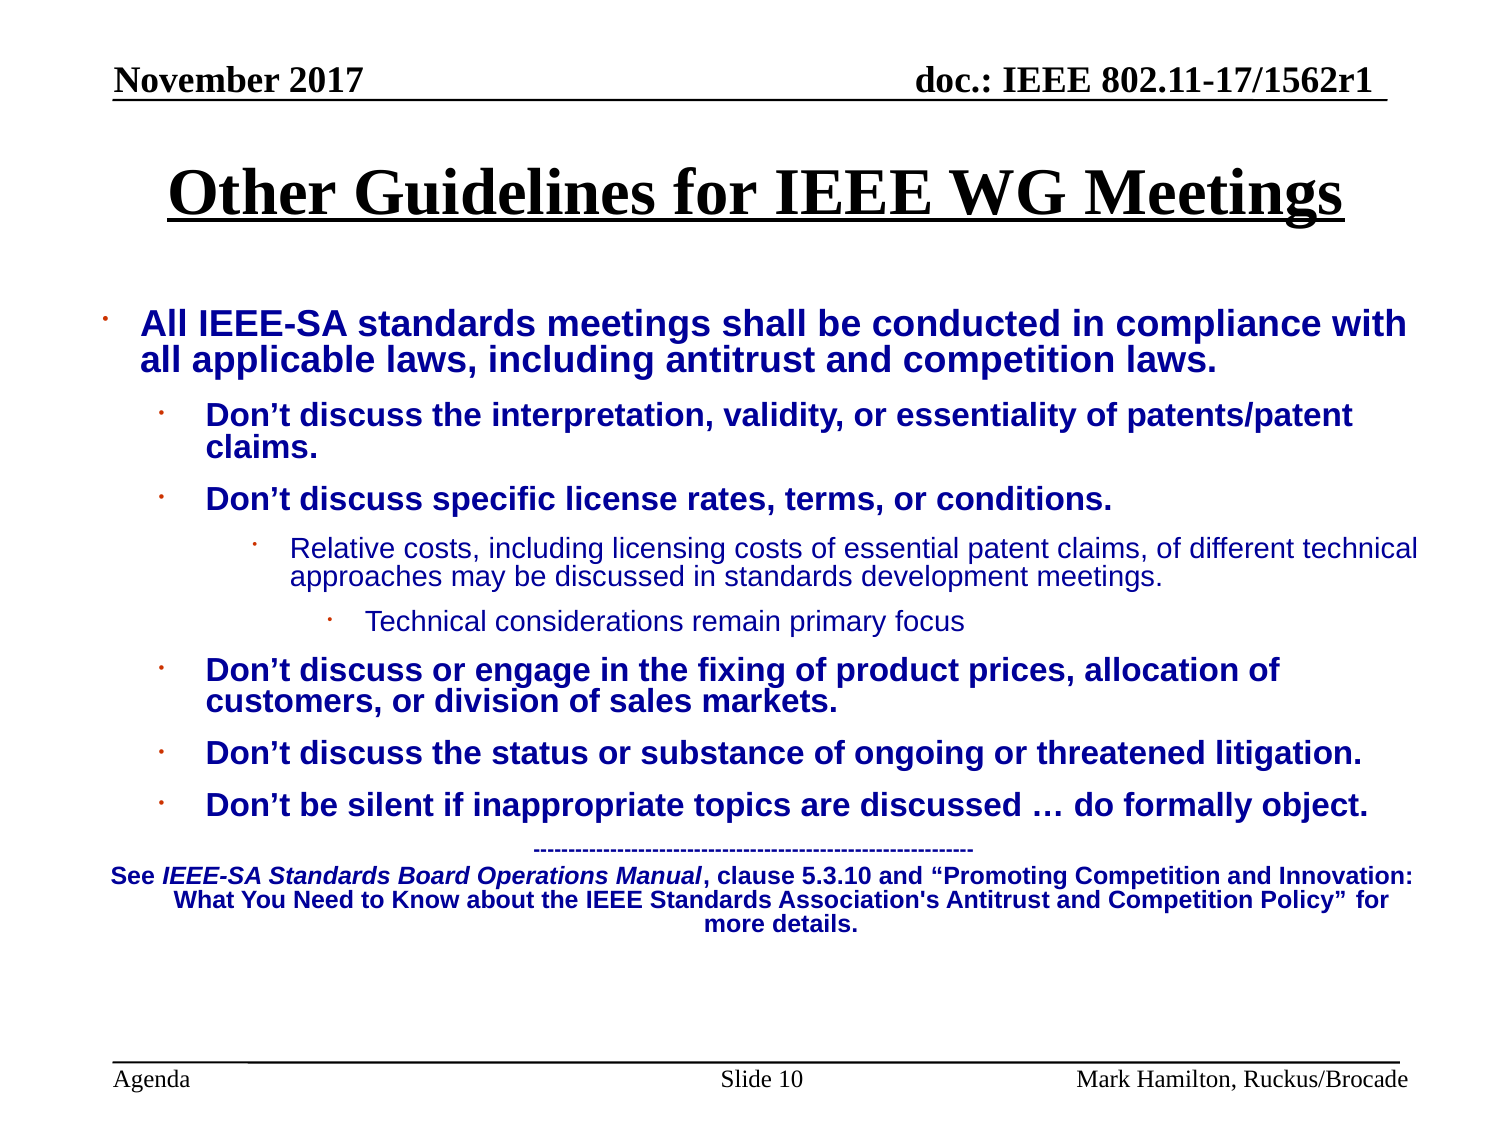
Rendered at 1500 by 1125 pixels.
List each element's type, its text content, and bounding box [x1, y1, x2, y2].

text_box [87, 37, 1438, 163]
title Other Guidelines for IEEE WG Meetings [62, 137, 1450, 238]
text_box All IEEE-SA standards meetings shall be conducted in compliance with all applicable laws, including antitrust and competition laws. Don’t discuss the interpretation, validity, or essentiality of patents/patent claims. Don’t discuss specific license rates, terms, or conditions. Relative costs, including licensing costs of essential patent claims, of different technical approaches may be discussed in standards development meetings. Technical considerations remain primary focus Don’t discuss or engage in the fixing of product prices, allocation of customers, or division of sales markets. Don’t discuss the status or substance of ongoing or threatened litigation. Don’t be silent if inappropriate topics are discussed … do formally object. --------------------------------------------------------------- See IEEE-SA Standards Board Operations Manual, clause 5.3.10 and “Promoting Competition and Innovation: What You Need to Know about the IEEE Standards Association's Antitrust and Competition Policy” for more details. [87, 274, 1438, 1025]
